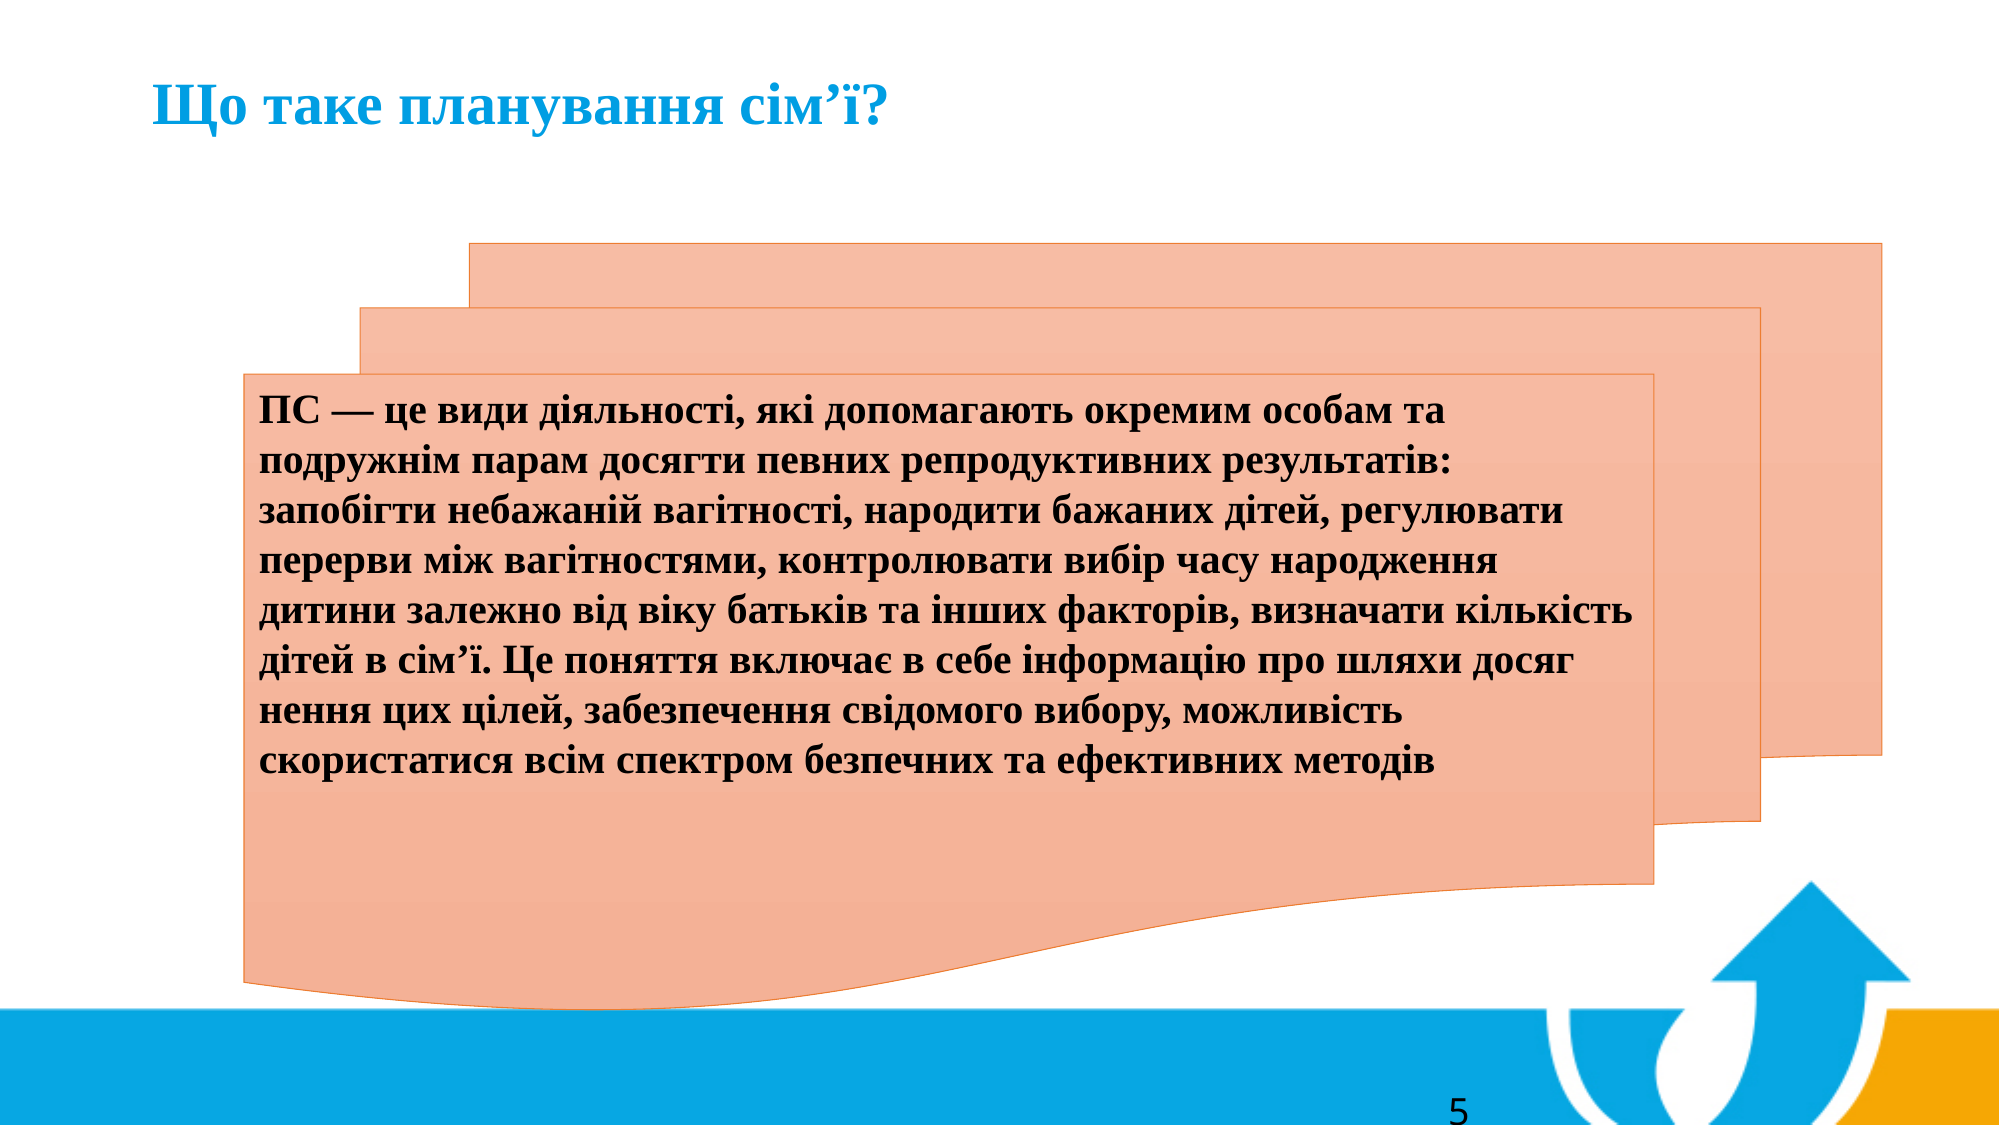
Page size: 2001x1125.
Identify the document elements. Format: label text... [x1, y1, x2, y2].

slide_number 5 [1433, 1080, 1900, 1118]
title Що таке планування сім’ї? [137, 0, 1863, 218]
text_box ПС — це види діяльності, які допомагають окремим особам та подружнім парам досягти певних репродуктивних результатів: запобігти небажаній вагітності, народити бажаних дітей, регулювати перерви між вагітностями, контролювати вибір часу народження дитини залежно від віку батьків та інших факторів, визначати кіль­кість дітей в сім’ї. Це поняття включає в себе інформацію про шляхи досяг­нення цих цілей, забезпечення свідомого вибору, можливість скористатися всім спектром безпечних та ефективних методів [243, 242, 1883, 1011]
picture [1671, 1118, 1714, 1125]
picture [1585, 1118, 1618, 1125]
picture [0, 0, 1999, 1125]
